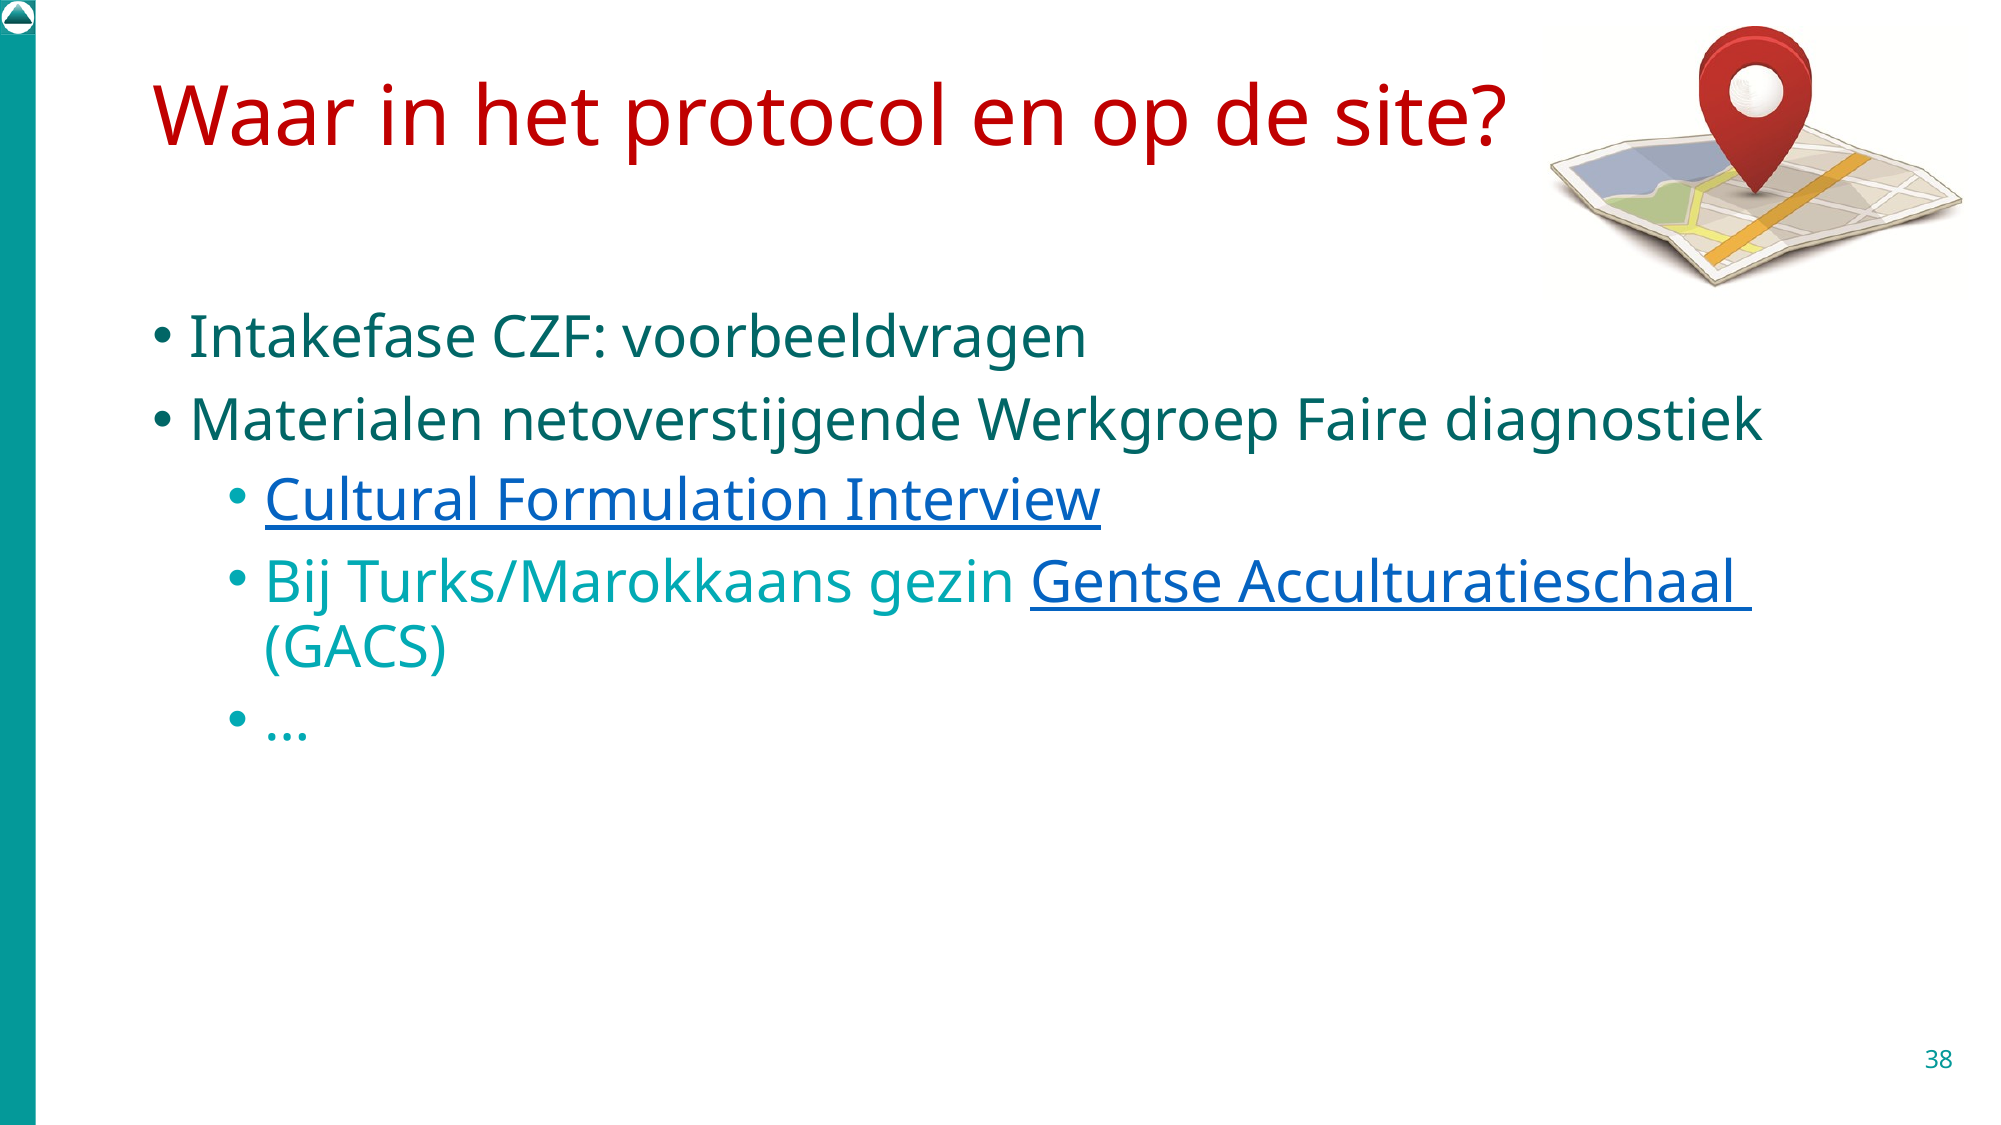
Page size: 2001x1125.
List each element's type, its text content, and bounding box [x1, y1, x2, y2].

picture [1542, 26, 1969, 300]
title Waar in het protocol en op de site? [137, 59, 1542, 278]
list Intakefase CZF: voorbeeldvragen Materialen netoverstijgende Werkgroep Faire diagnostiek Cultural Formulation Interview Bij Turks/Marokkaans gezin Gentse Acculturatieschaal (GACS) … [137, 299, 1863, 1014]
slide_number 38 [1839, 1030, 1969, 1091]
picture [0, 0, 36, 35]
